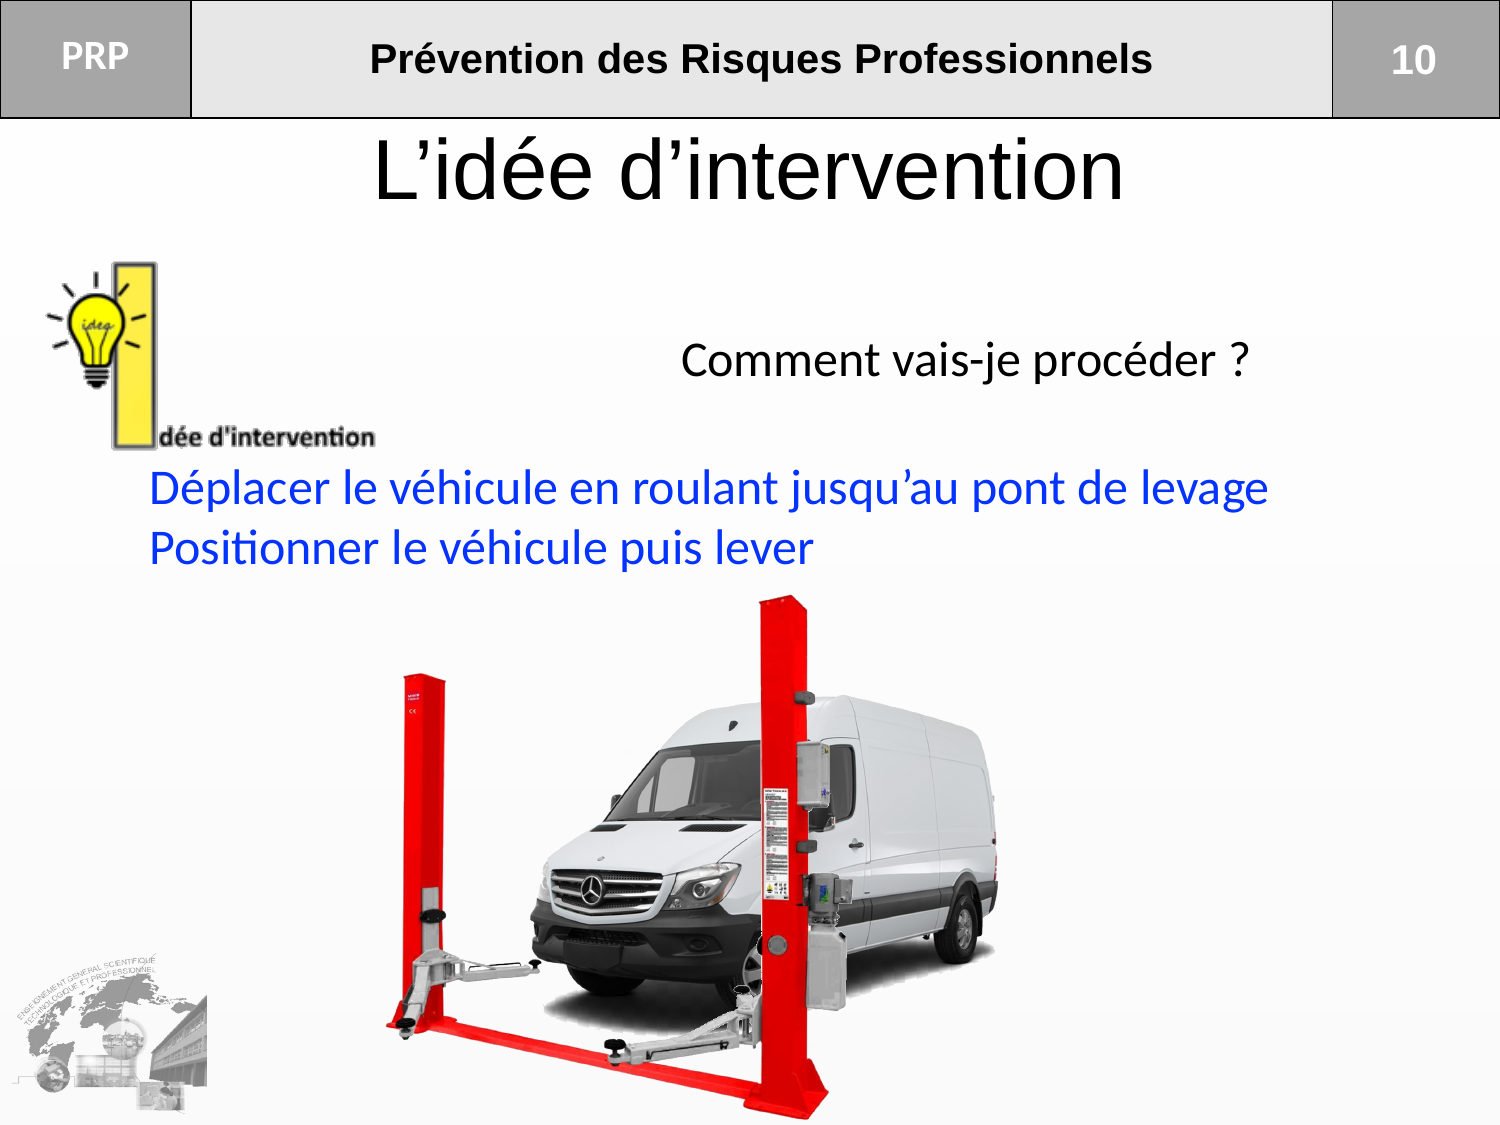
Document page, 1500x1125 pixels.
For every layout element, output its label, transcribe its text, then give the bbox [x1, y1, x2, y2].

title L’idée d’intervention [0, 118, 1500, 226]
picture [0, 259, 856, 453]
text_box Comment vais-je procéder ? [856, 318, 1500, 394]
picture [364, 594, 1018, 1125]
text_box Déplacer le véhicule en roulant jusqu’au pont de levage Positionner le véhicule puis lever [134, 447, 1307, 643]
